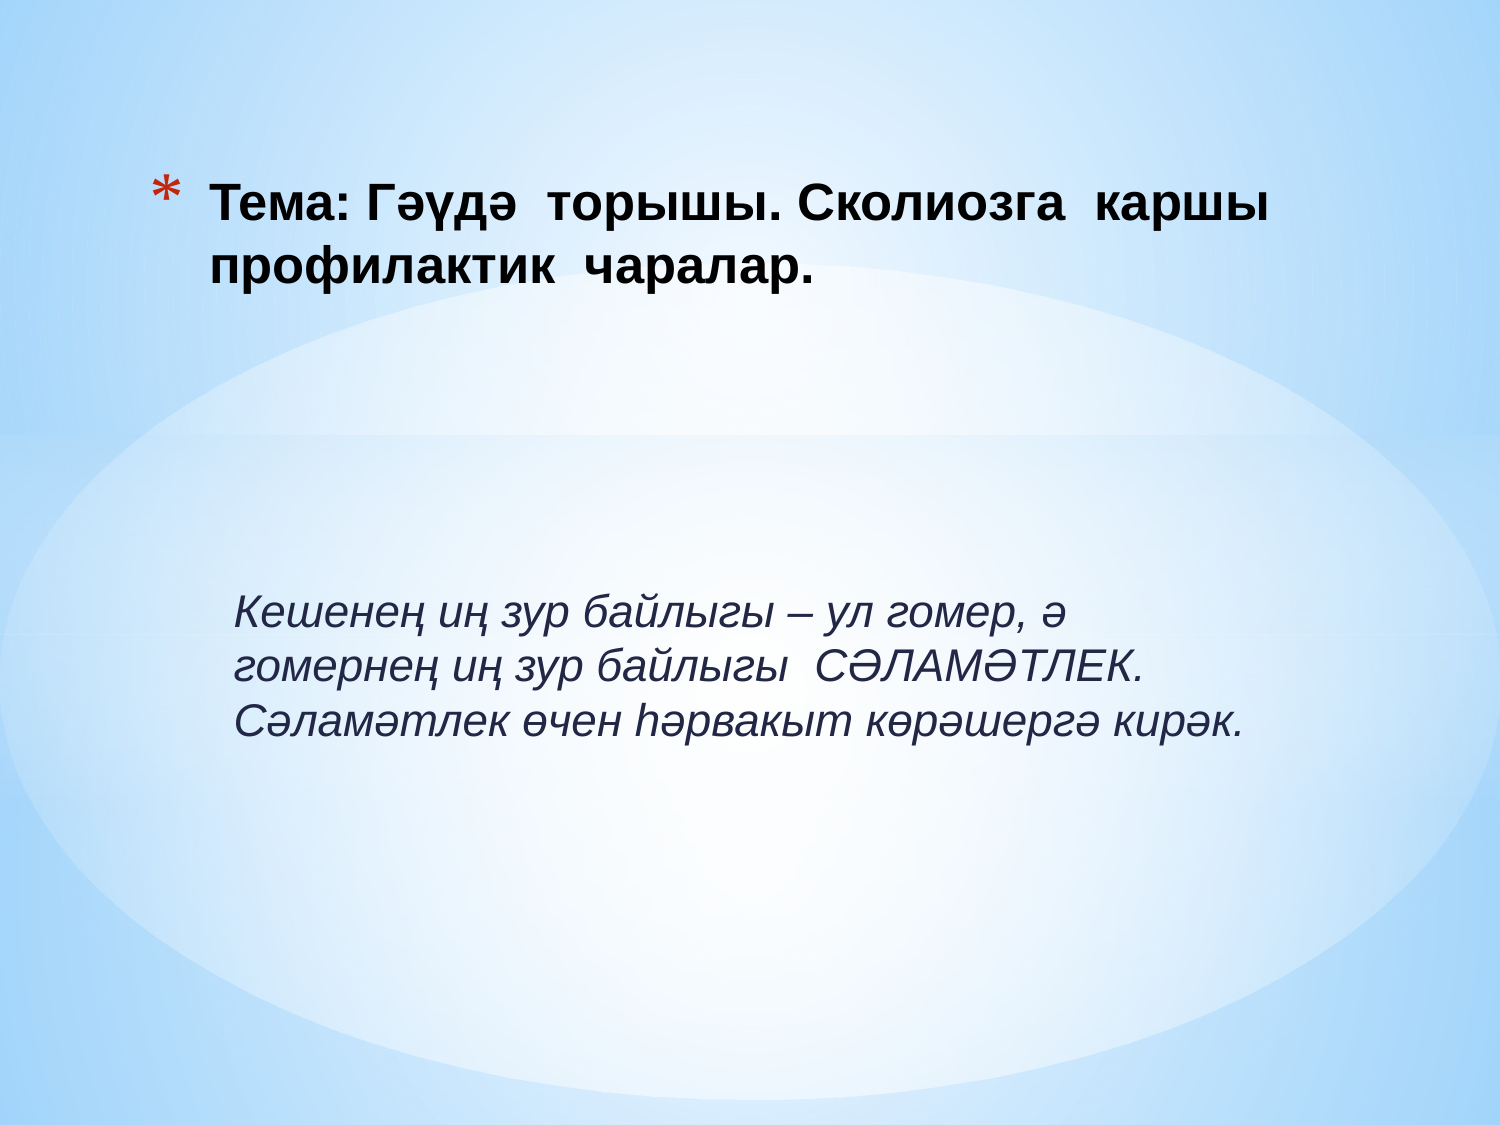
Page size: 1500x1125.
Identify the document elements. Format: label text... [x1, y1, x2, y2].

subtitle Кешенең иң зур байлыгы – ул гомер, ә гомернең иң зур байлыгы СӘЛАМӘТЛЕК. Сәламәтлек өчен һәрвакыт көрәшергә кирәк. [218, 503, 1269, 1030]
title Тема: Гәүдә торышы. Сколиозга каршы профилактик чаралар. [112, 160, 1388, 374]
